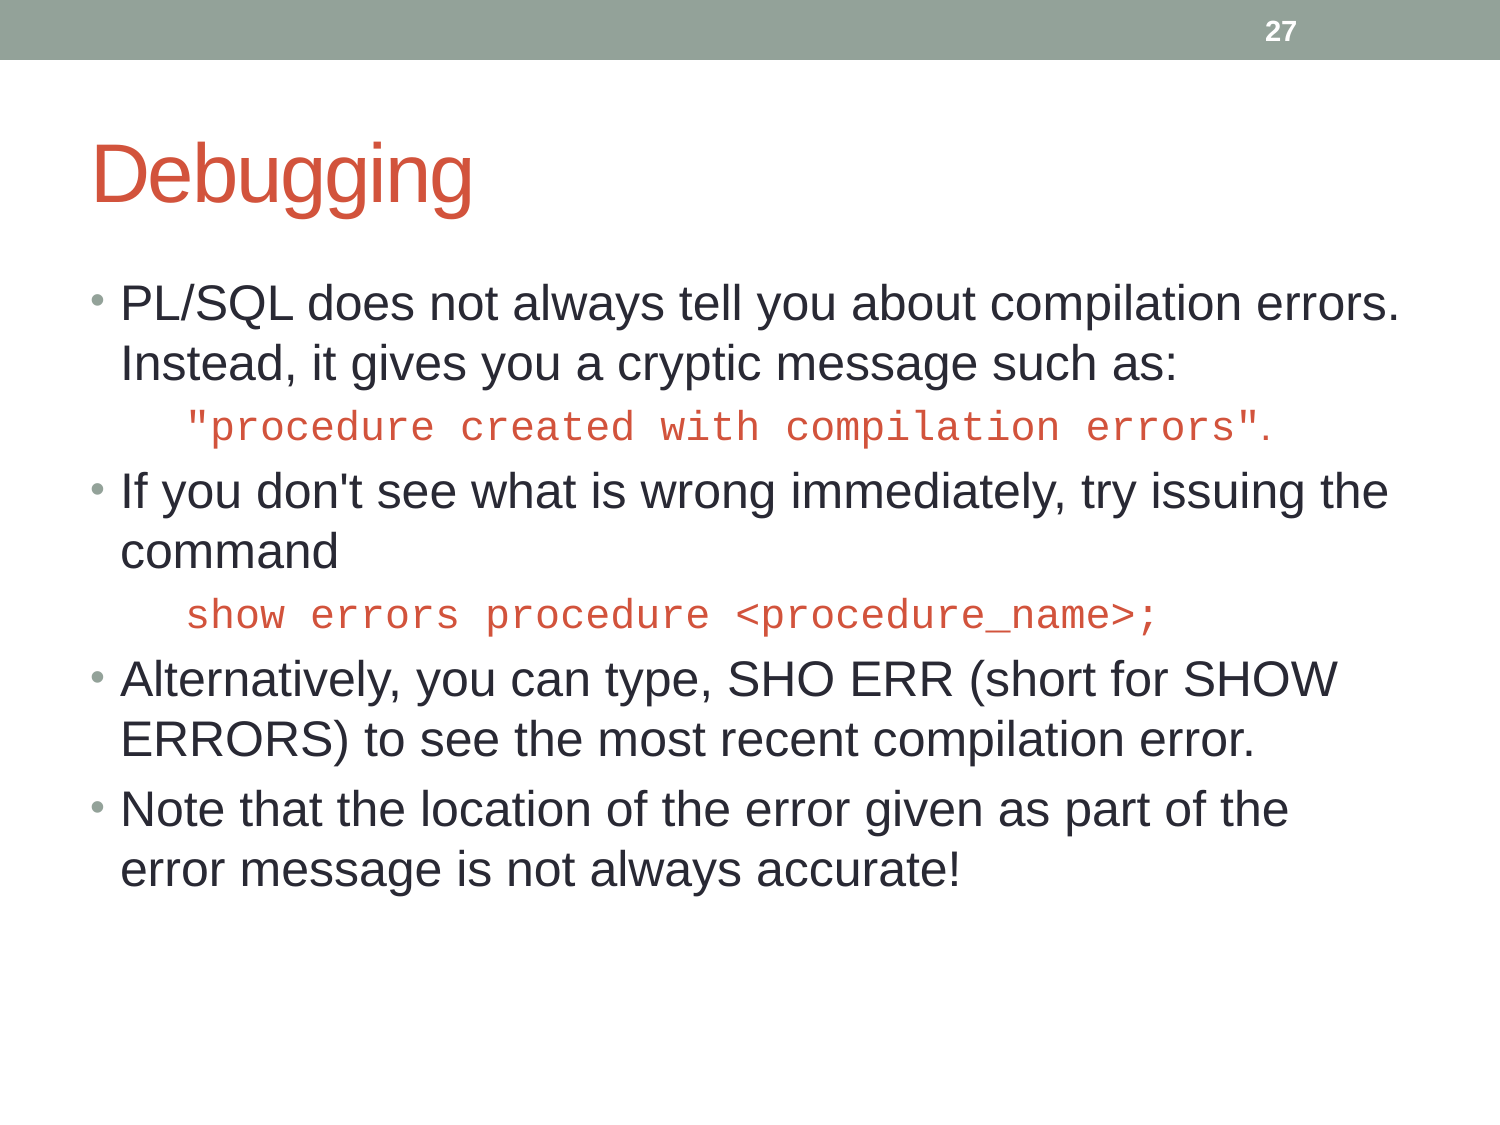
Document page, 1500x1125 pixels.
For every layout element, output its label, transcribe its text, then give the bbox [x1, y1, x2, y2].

title Debugging [75, 87, 1425, 250]
slide_number 27 [1250, 3, 1425, 57]
list PL/SQL does not always tell you about compilation errors. Instead, it gives you a cryptic message such as: "procedure created with compilation errors". If you don't see what is wrong immediately, try issuing the command show errors procedure <procedure_name>; Alternatively, you can type, SHO ERR (short for SHOW ERRORS) to see the most recent compilation error. Note that the location of the error given as part of the error message is not always accurate! [75, 262, 1425, 1063]
